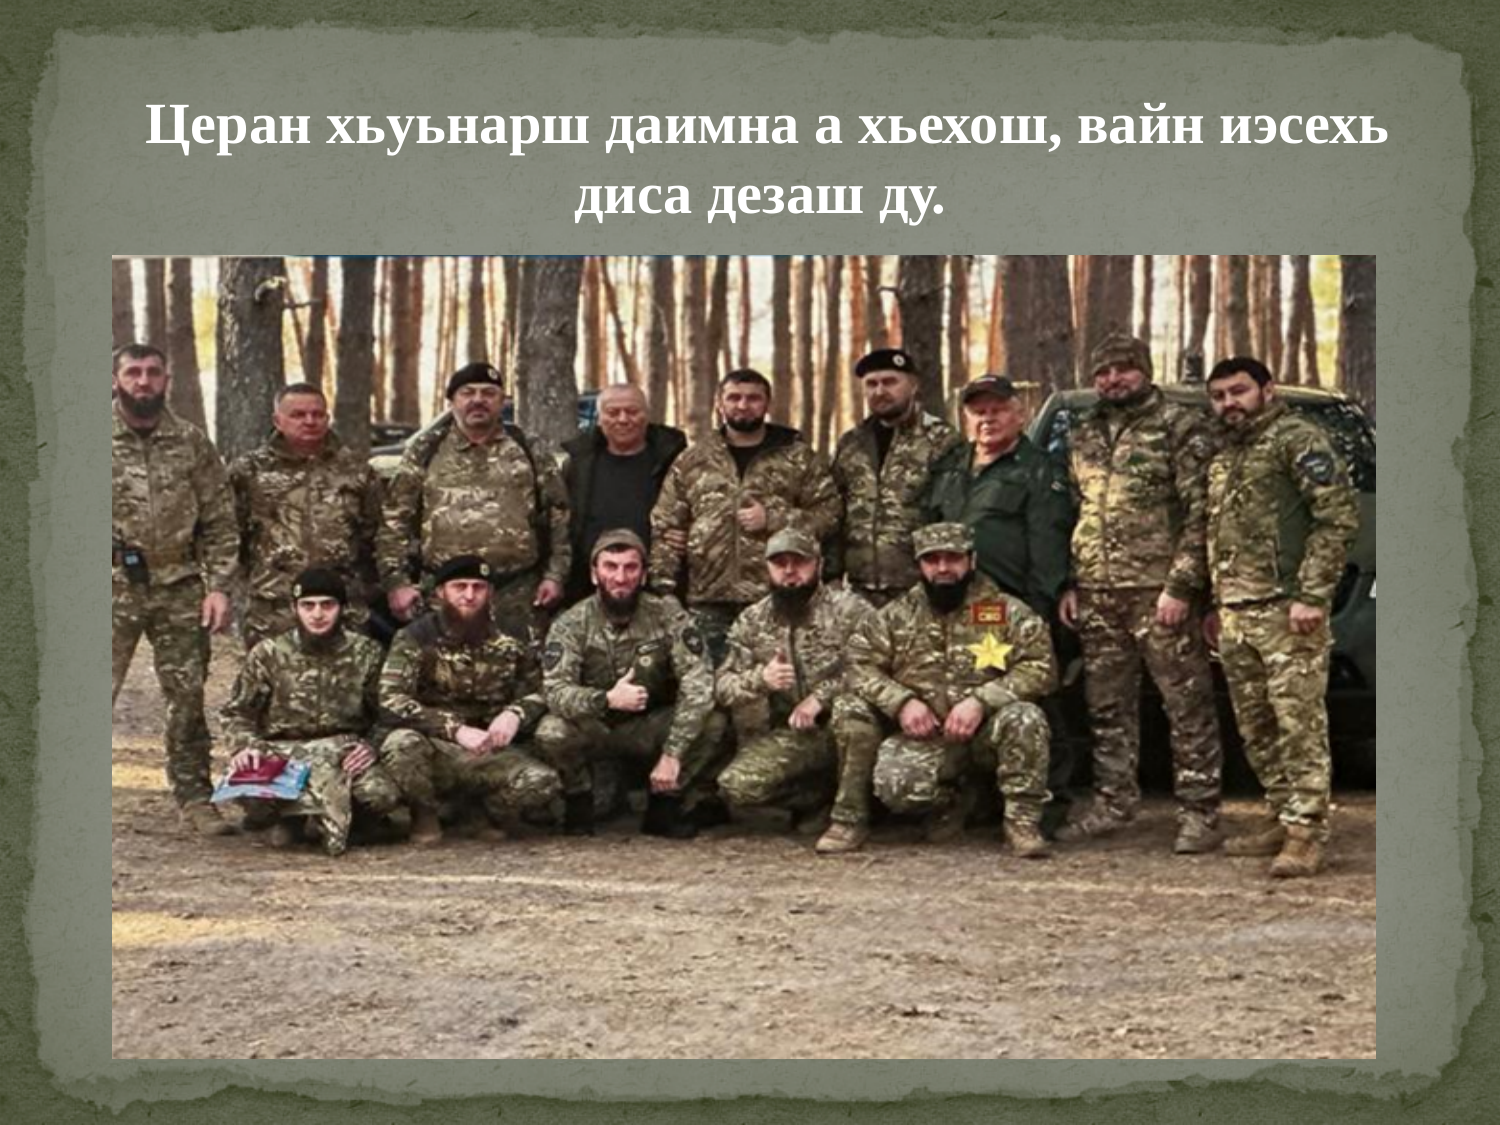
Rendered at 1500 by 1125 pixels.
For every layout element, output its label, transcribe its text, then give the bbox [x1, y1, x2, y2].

picture [112, 255, 1376, 1059]
text_box Церан хьуьнарш даимна а хьехош, вайн иэсехь диса дезаш ду. [112, 78, 1424, 233]
